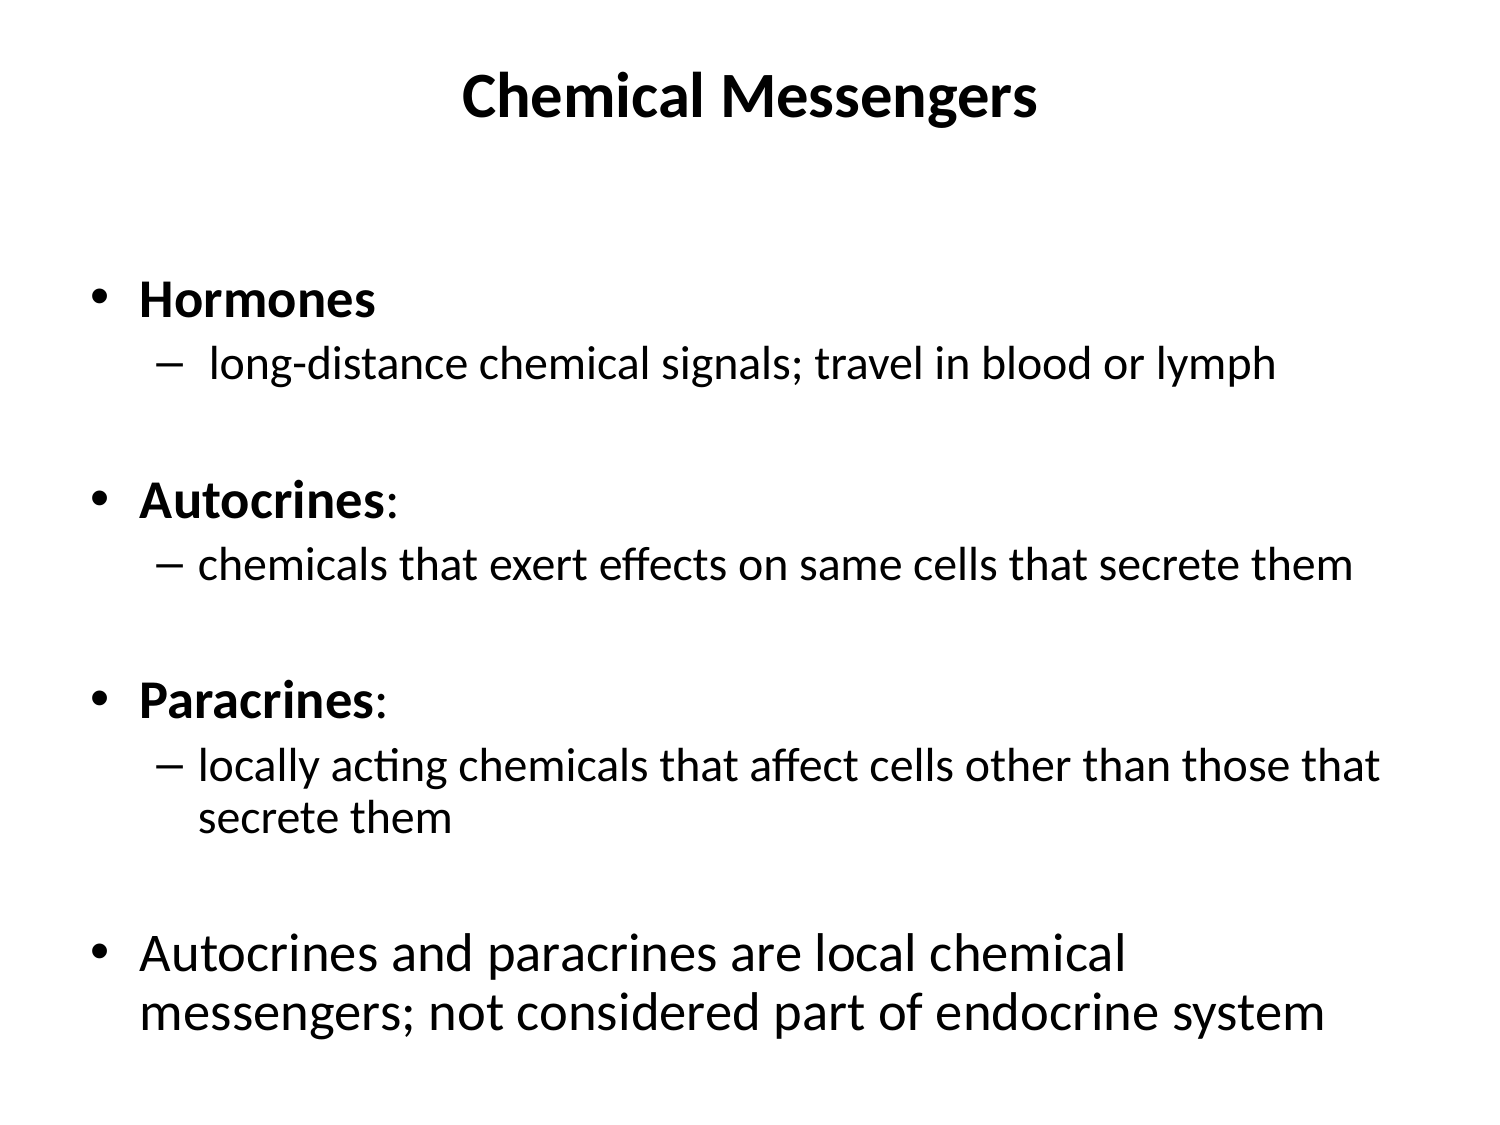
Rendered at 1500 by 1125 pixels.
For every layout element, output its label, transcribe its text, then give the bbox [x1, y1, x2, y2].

title Chemical Messengers [75, 45, 1425, 138]
list Hormones long-distance chemical signals; travel in blood or lymph Autocrines: chemicals that exert effects on same cells that secrete them Paracrines: locally acting chemicals that affect cells other than those that secrete them Autocrines and paracrines are local chemical messengers; not considered part of endocrine system [75, 262, 1425, 1050]
